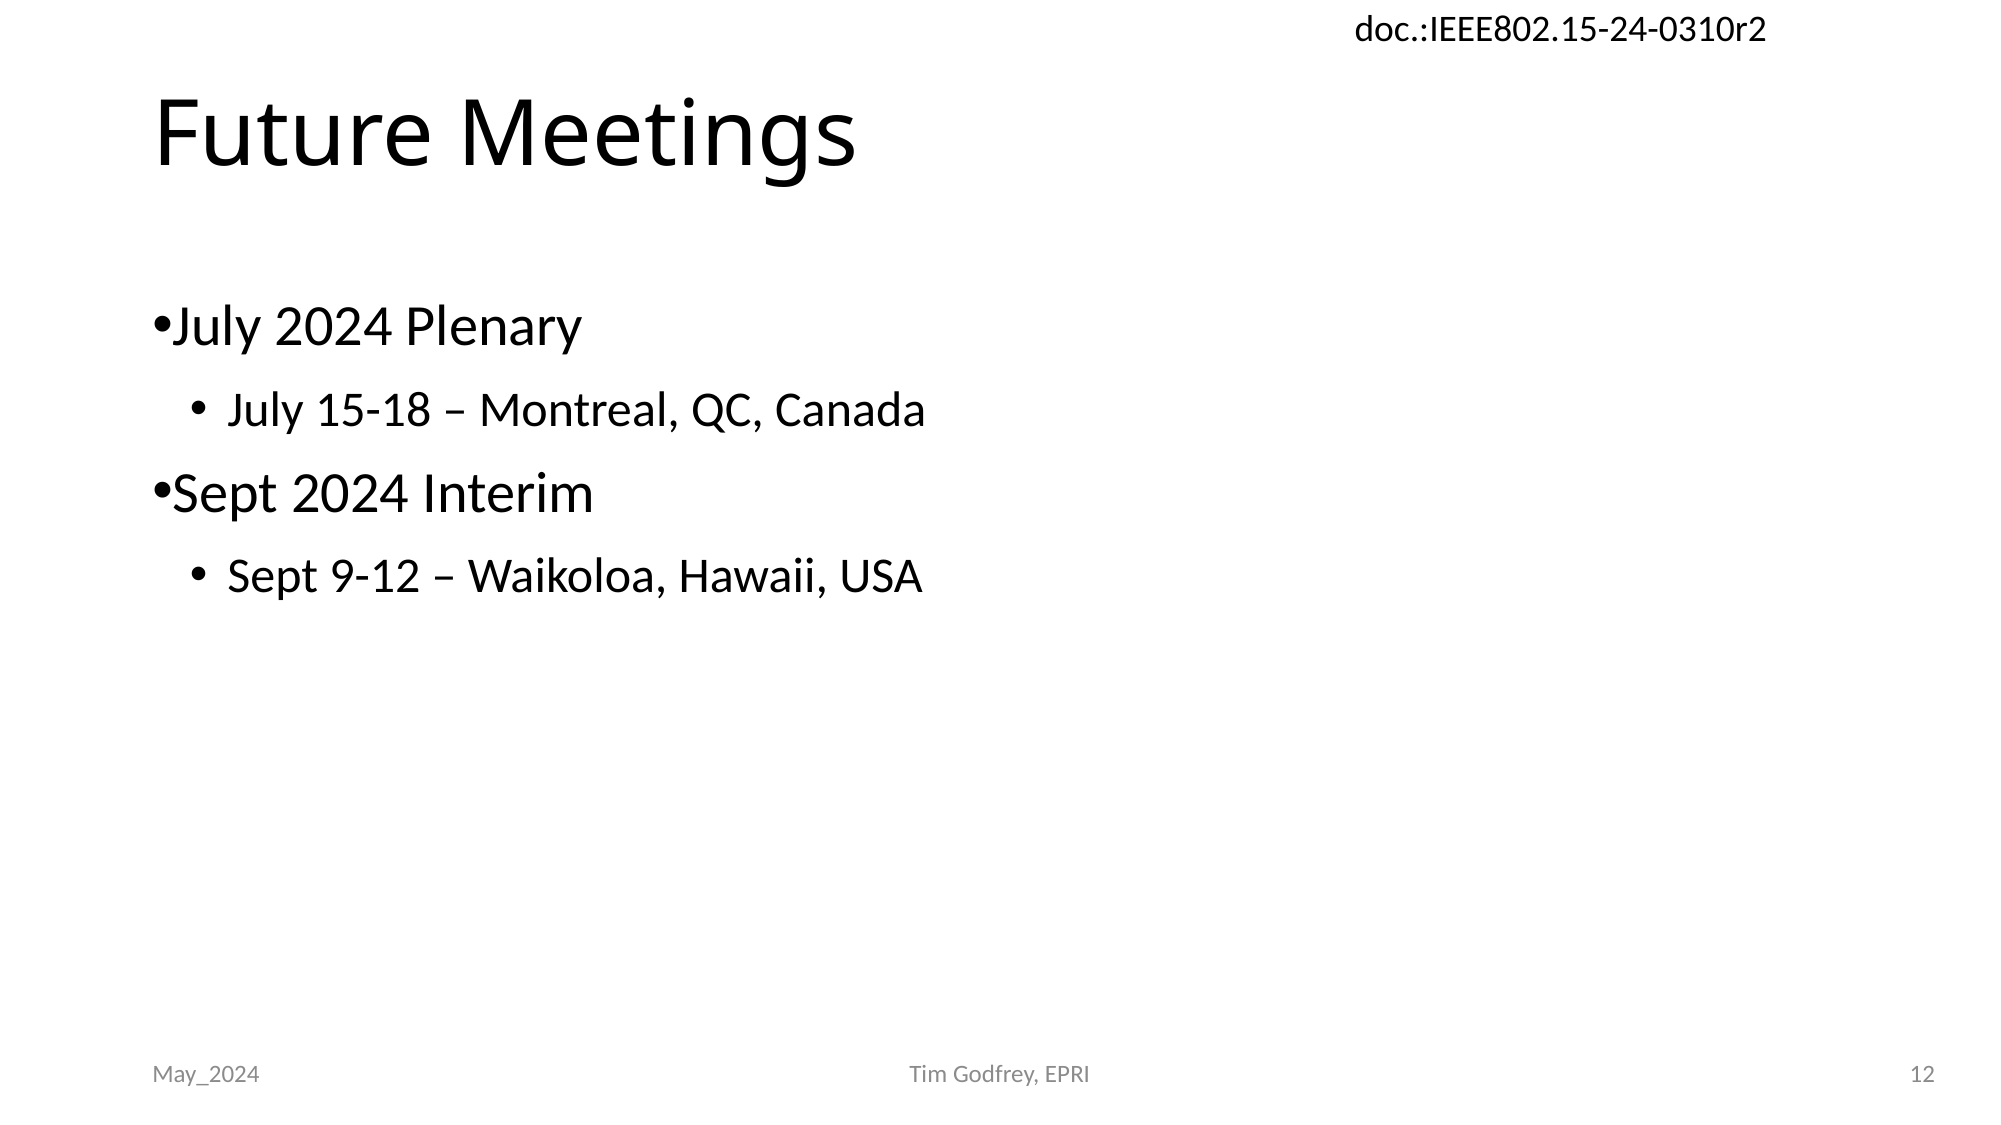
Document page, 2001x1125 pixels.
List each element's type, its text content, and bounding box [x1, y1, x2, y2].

list July 2024 Plenary July 15-18 – Montreal, QC, Canada Sept 2024 Interim Sept 9-12 – Waikoloa, Hawaii, USA [137, 237, 1863, 1014]
title Future Meetings [137, 59, 1863, 213]
footer Tim Godfrey, EPRI [662, 1042, 1338, 1103]
slide_number 12 [1462, 1042, 1950, 1103]
slide_number May_2024 [137, 1042, 588, 1103]
